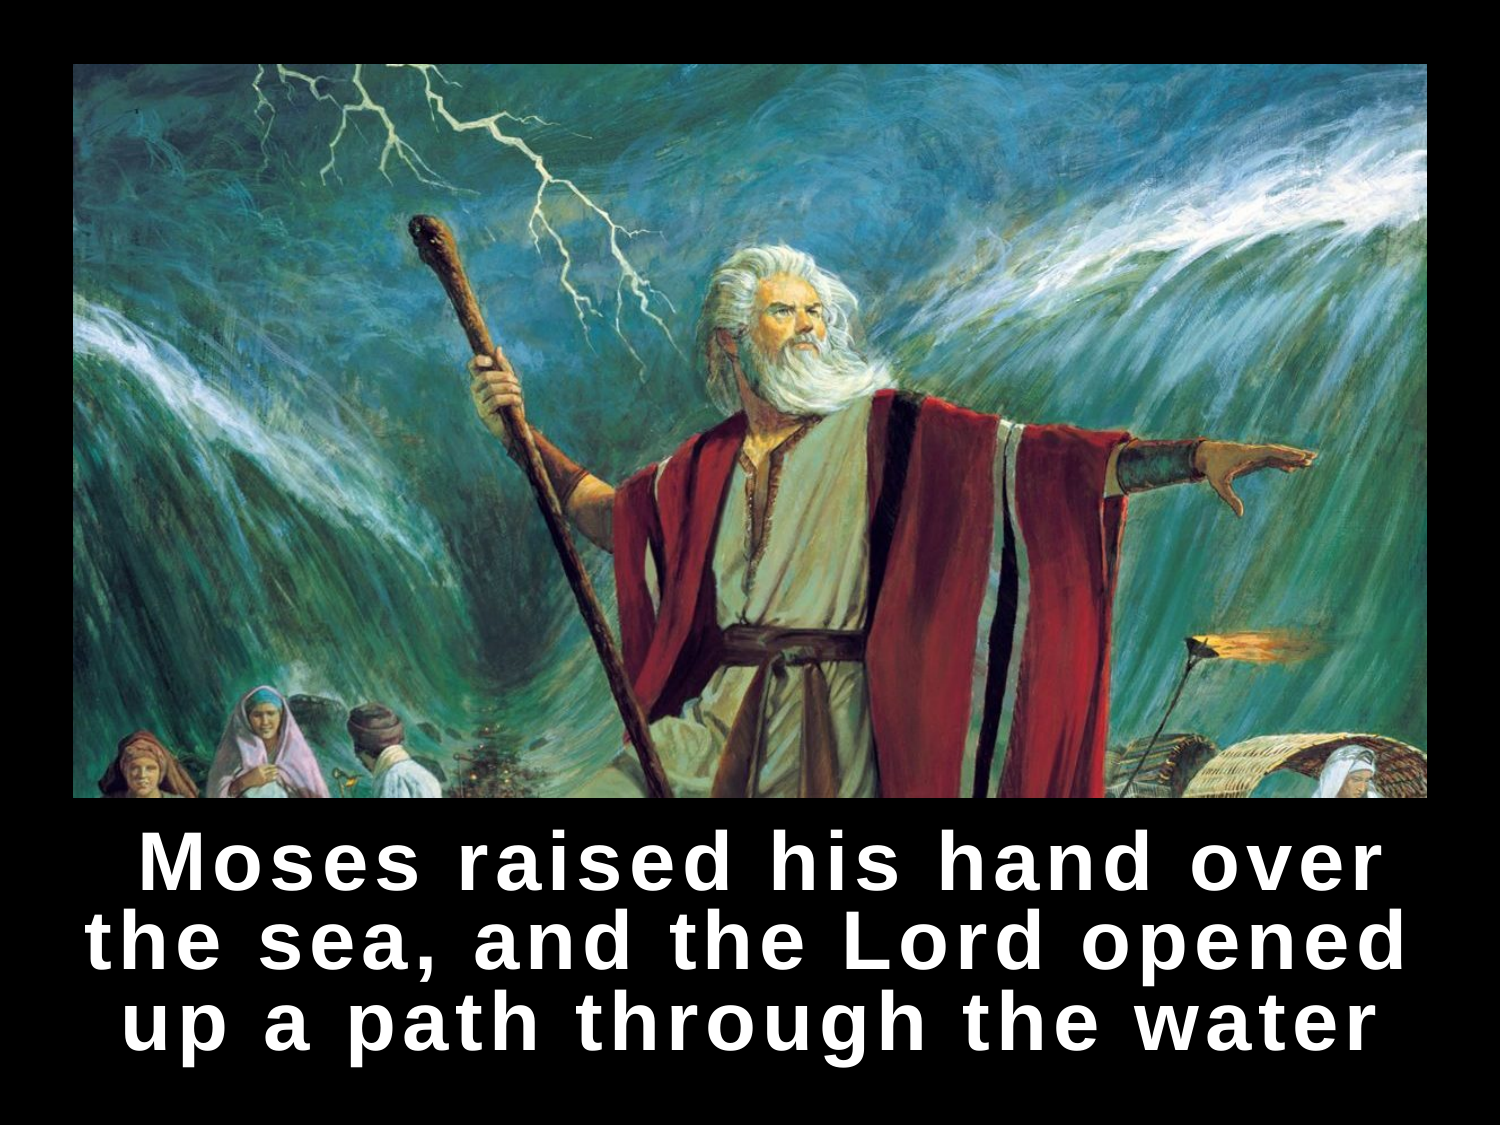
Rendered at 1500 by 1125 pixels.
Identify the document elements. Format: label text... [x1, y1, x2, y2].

picture [72, 63, 1428, 798]
text_box Moses raised his hand over the sea, and the Lord opened up a path through the water [57, 851, 1443, 1041]
